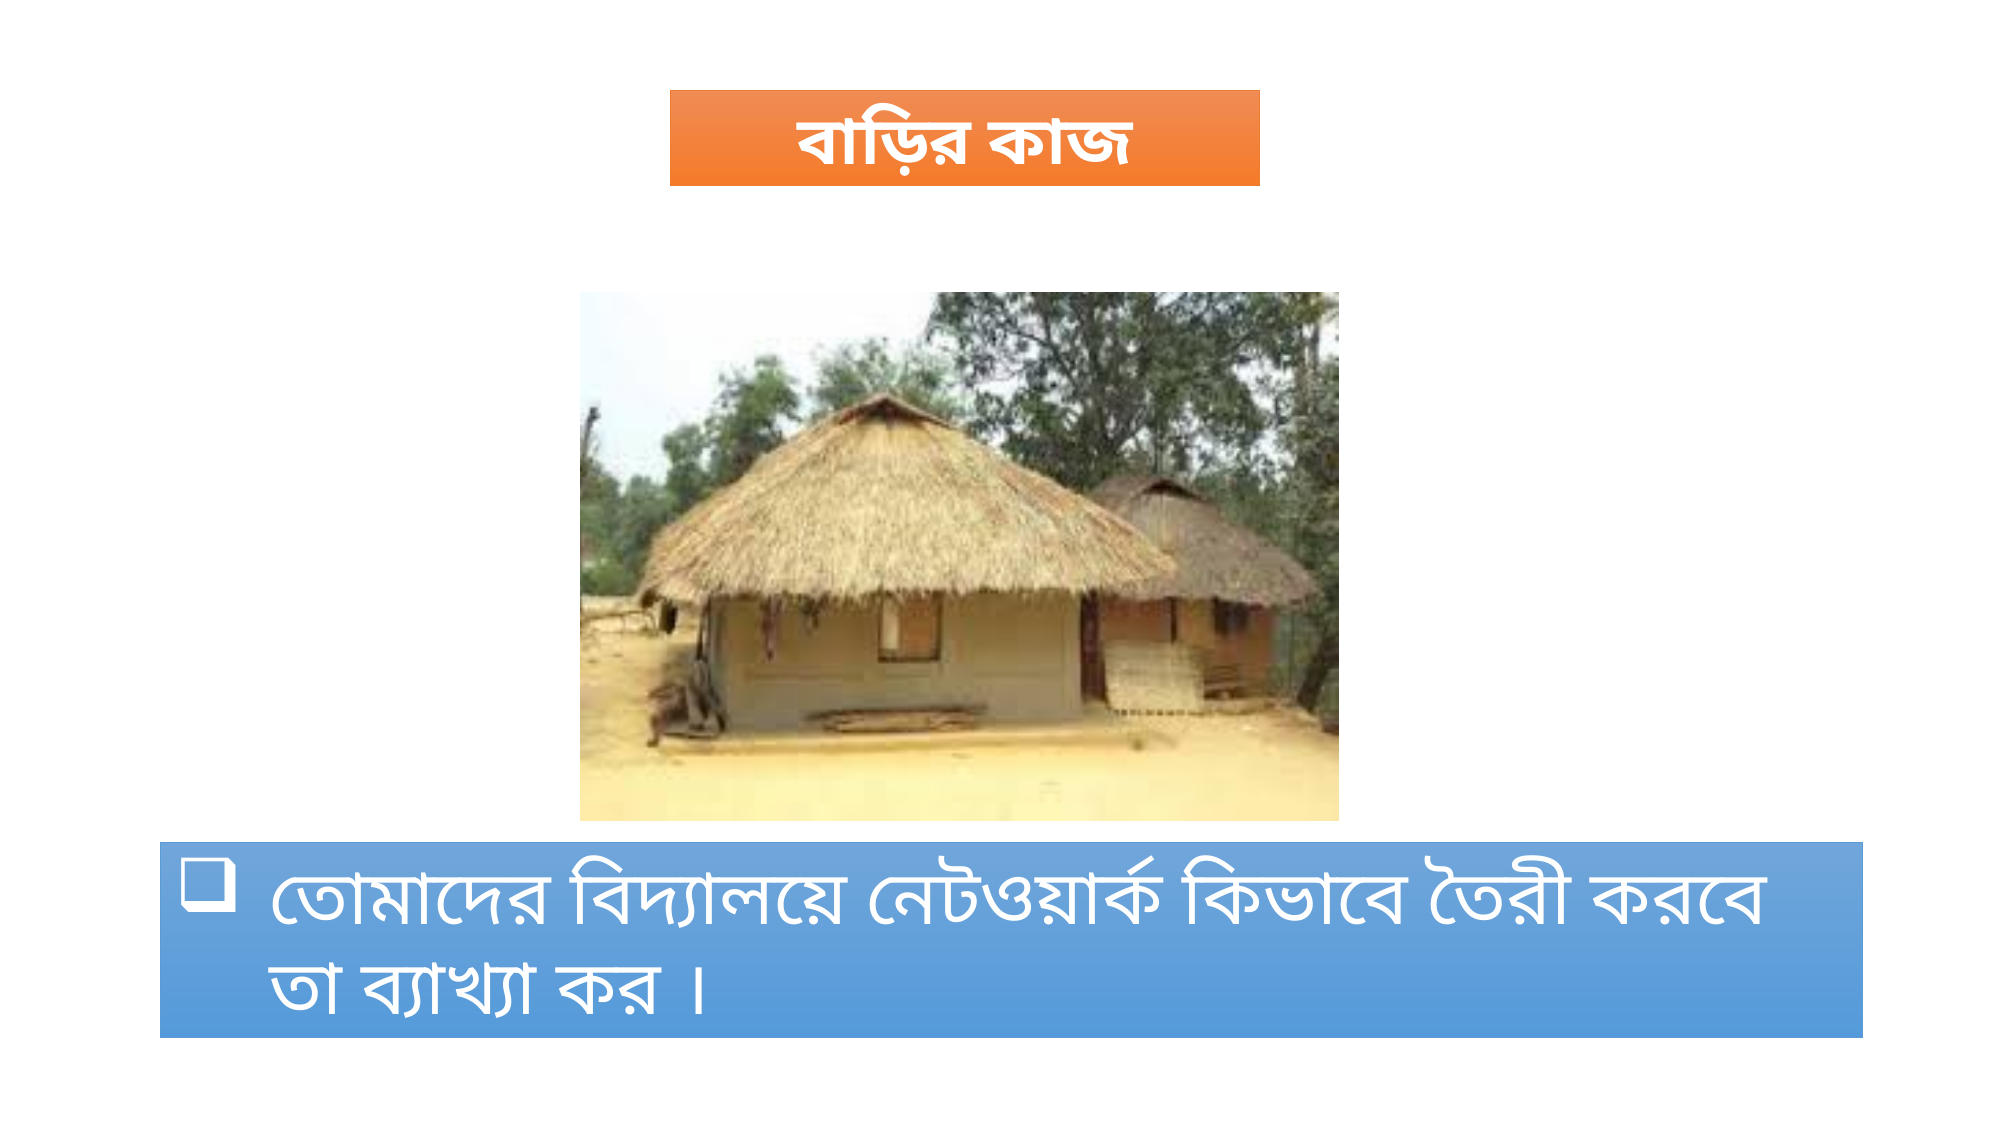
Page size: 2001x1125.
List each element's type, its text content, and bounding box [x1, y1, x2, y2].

text_box তোমাদের বিদ্যালয়ে নেটওয়ার্ক কিভাবে তৈরী করবে তা ব্যাখ্যা কর । [160, 842, 1863, 1038]
picture [580, 292, 1339, 821]
text_box বাড়ির কাজ [670, 90, 1260, 186]
